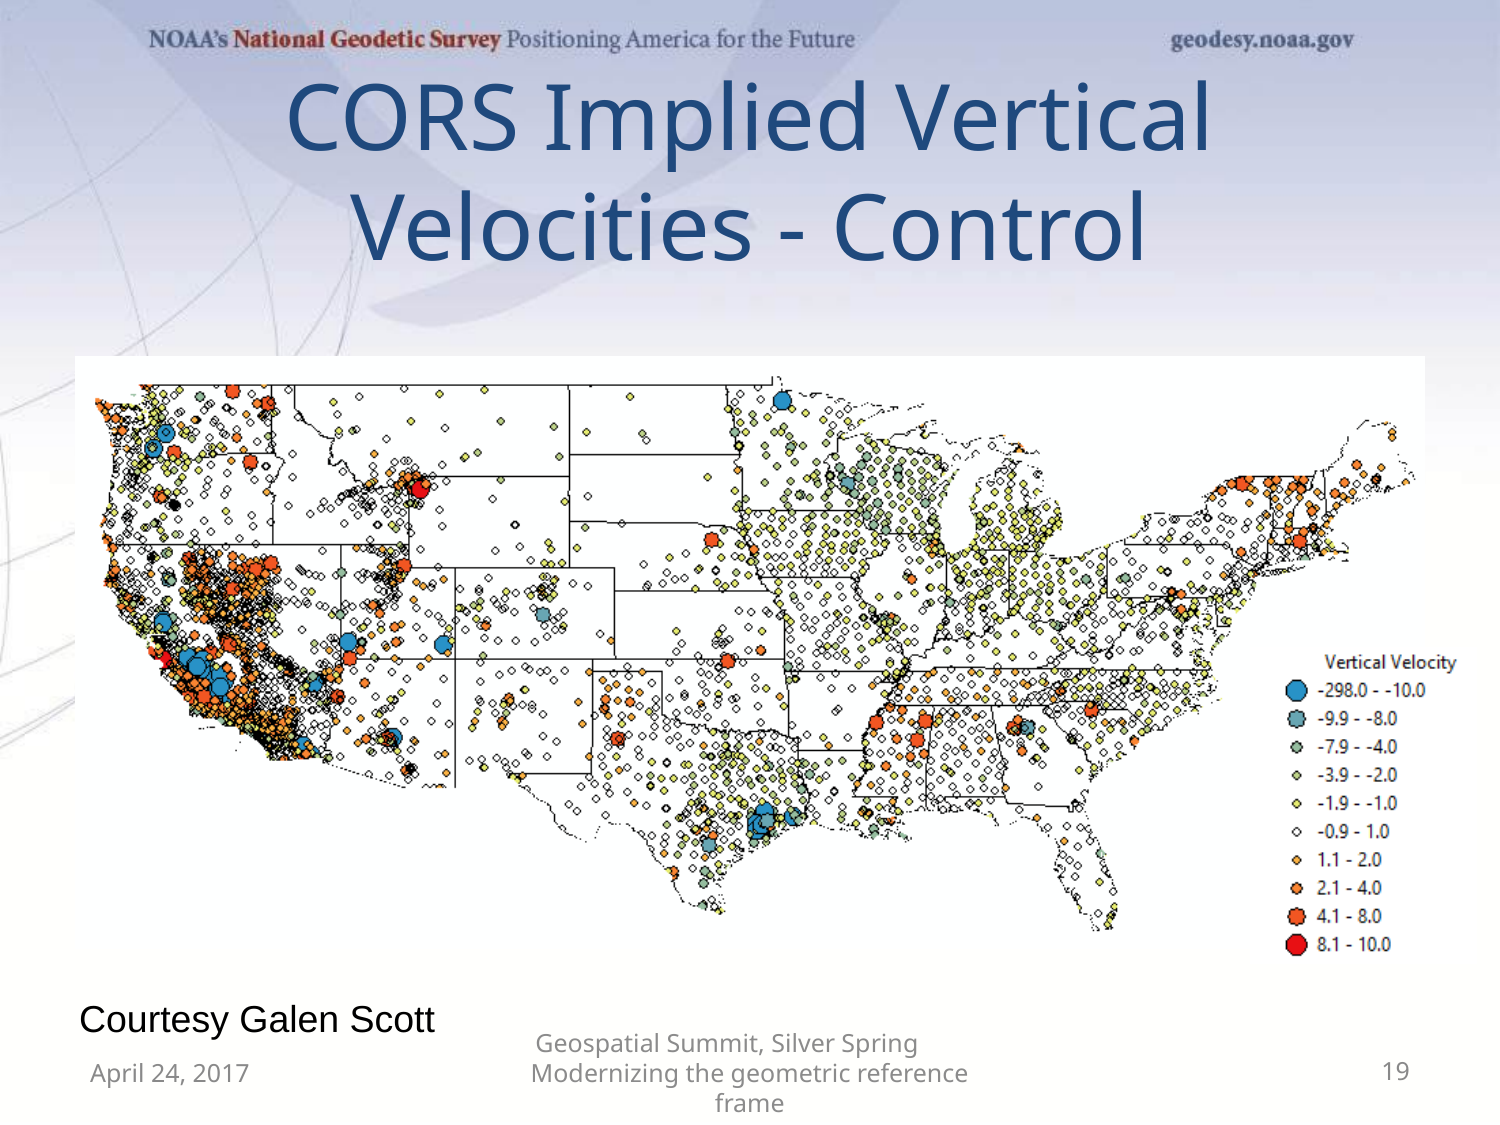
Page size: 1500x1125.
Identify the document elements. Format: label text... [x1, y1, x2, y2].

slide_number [75, 1048, 425, 1103]
text_box Courtesy Galen Scott [64, 987, 451, 1048]
slide_number 19 [1074, 1042, 1425, 1103]
title CORS Implied Vertical Velocities - Control [75, 75, 1425, 263]
footer Geospatial Summit, Silver Spring Modernizing the geometric reference frame [512, 1042, 988, 1103]
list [74, 356, 1426, 949]
picture [0, 0, 1500, 1122]
